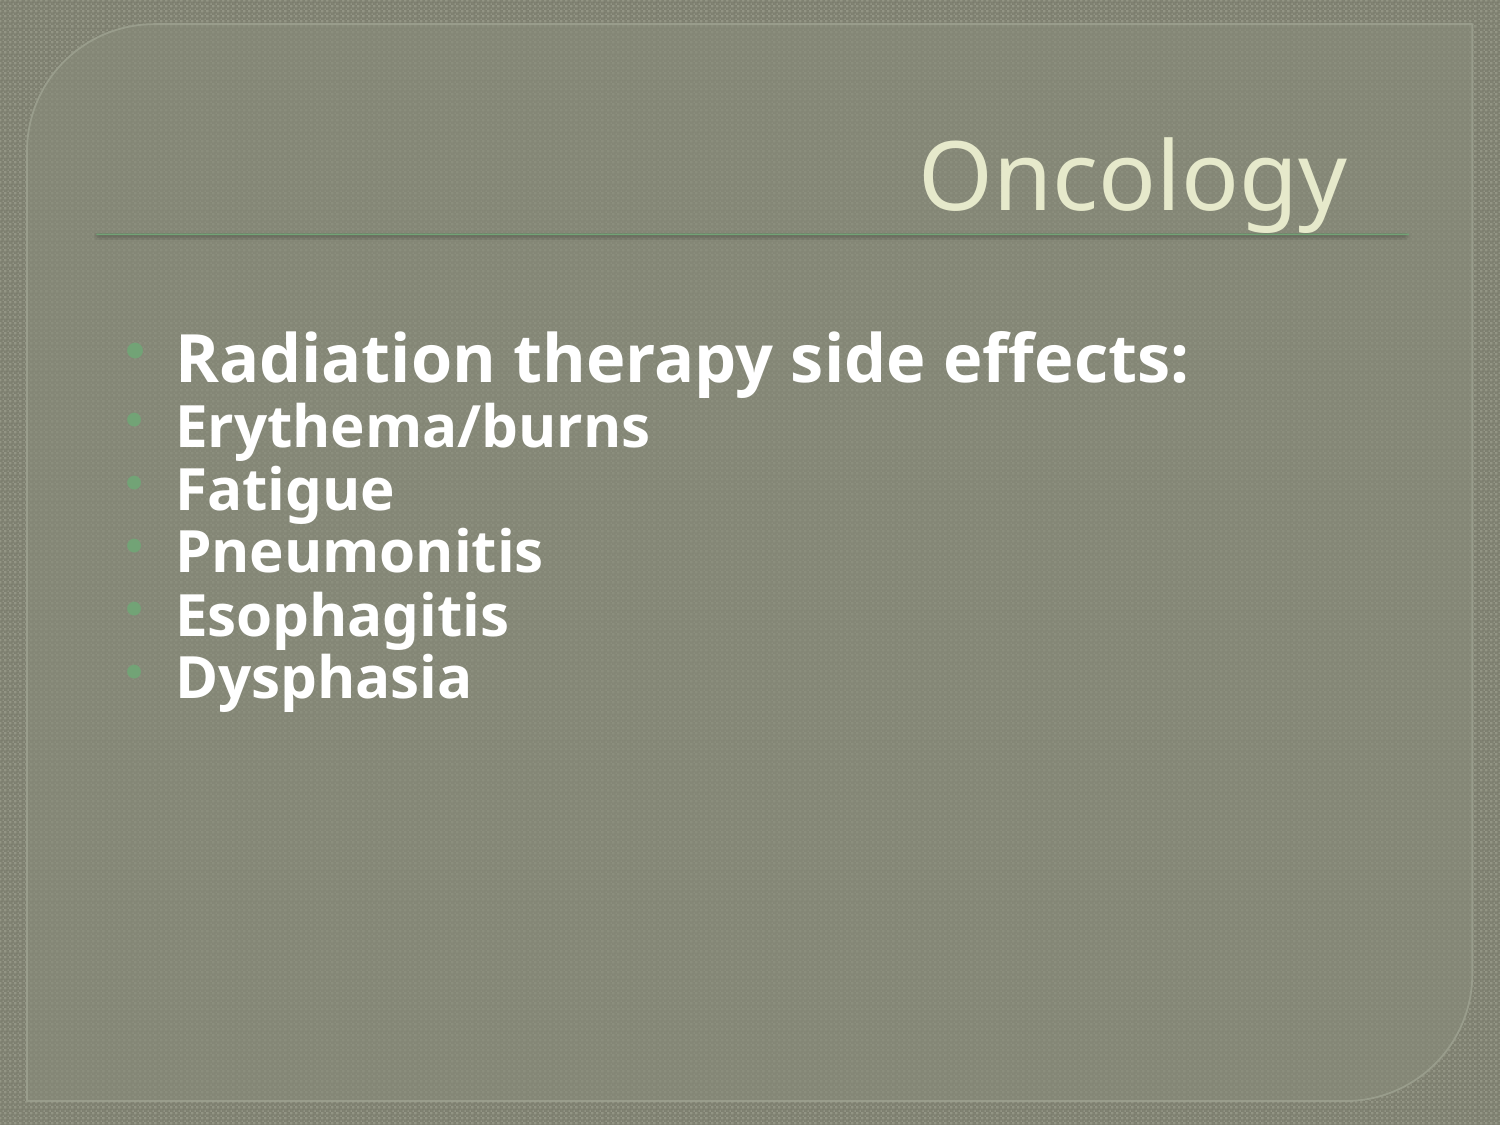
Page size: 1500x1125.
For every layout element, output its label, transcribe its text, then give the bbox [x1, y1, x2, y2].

list Radiation therapy side effects: Erythema/burns Fatigue Pneumonitis Esophagitis Dysphasia [112, 237, 1388, 1000]
title Oncology [112, 99, 1388, 237]
